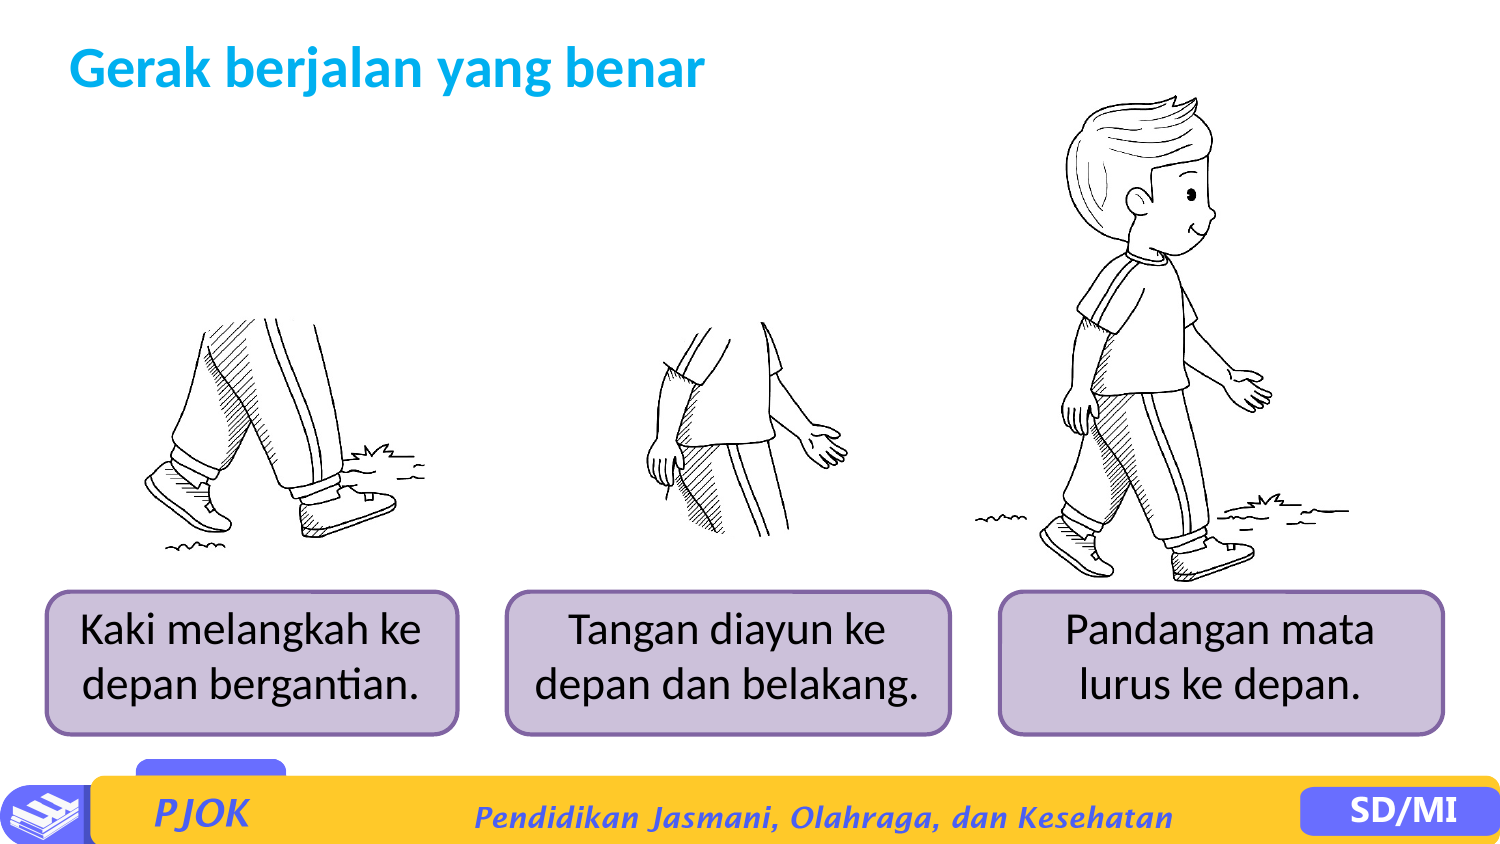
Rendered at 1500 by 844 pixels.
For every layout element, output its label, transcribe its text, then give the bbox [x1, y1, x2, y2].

picture [114, 296, 470, 573]
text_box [999, 591, 1444, 735]
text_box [46, 591, 458, 735]
picture [560, 296, 935, 548]
picture [974, 95, 1349, 583]
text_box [506, 591, 951, 735]
picture [0, 759, 1500, 844]
text_box Gerak berjalan yang benar [54, 21, 722, 107]
